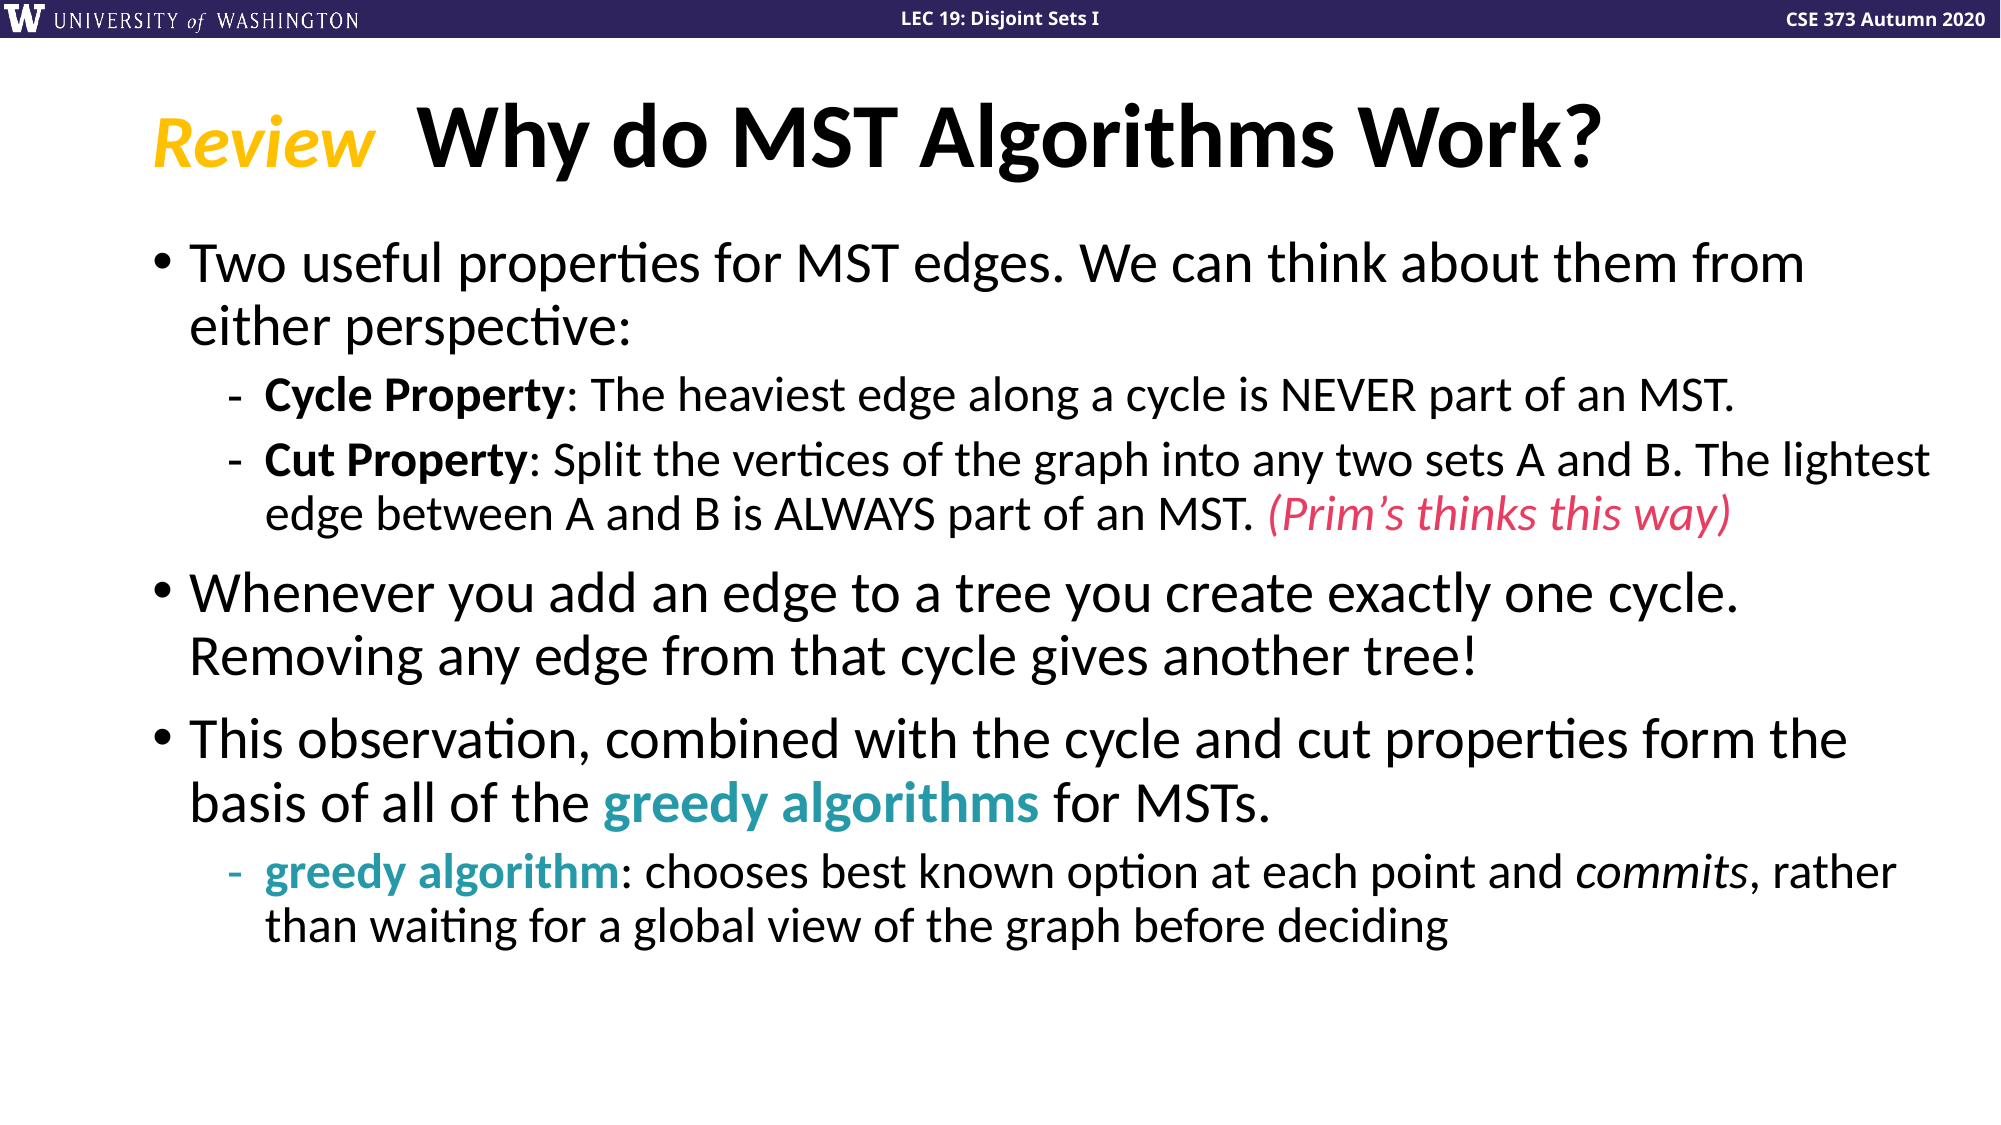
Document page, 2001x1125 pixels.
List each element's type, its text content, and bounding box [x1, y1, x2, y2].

title Review Why do MST Algorithms Work? [137, 74, 1863, 200]
list Two useful properties for MST edges. We can think about them from either perspective: Cycle Property: The heaviest edge along a cycle is NEVER part of an MST. Cut Property: Split the vertices of the graph into any two sets A and B. The lightest edge between A and B is ALWAYS part of an MST. (Prim’s thinks this way) Whenever you add an edge to a tree you create exactly one cycle. Removing any edge from that cycle gives another tree! This observation, combined with the cycle and cut properties form the basis of all of the greedy algorithms for MSTs. greedy algorithm: chooses best known option at each point and commits, rather than waiting for a global view of the graph before deciding [137, 224, 1954, 1014]
picture [4, 4, 358, 33]
